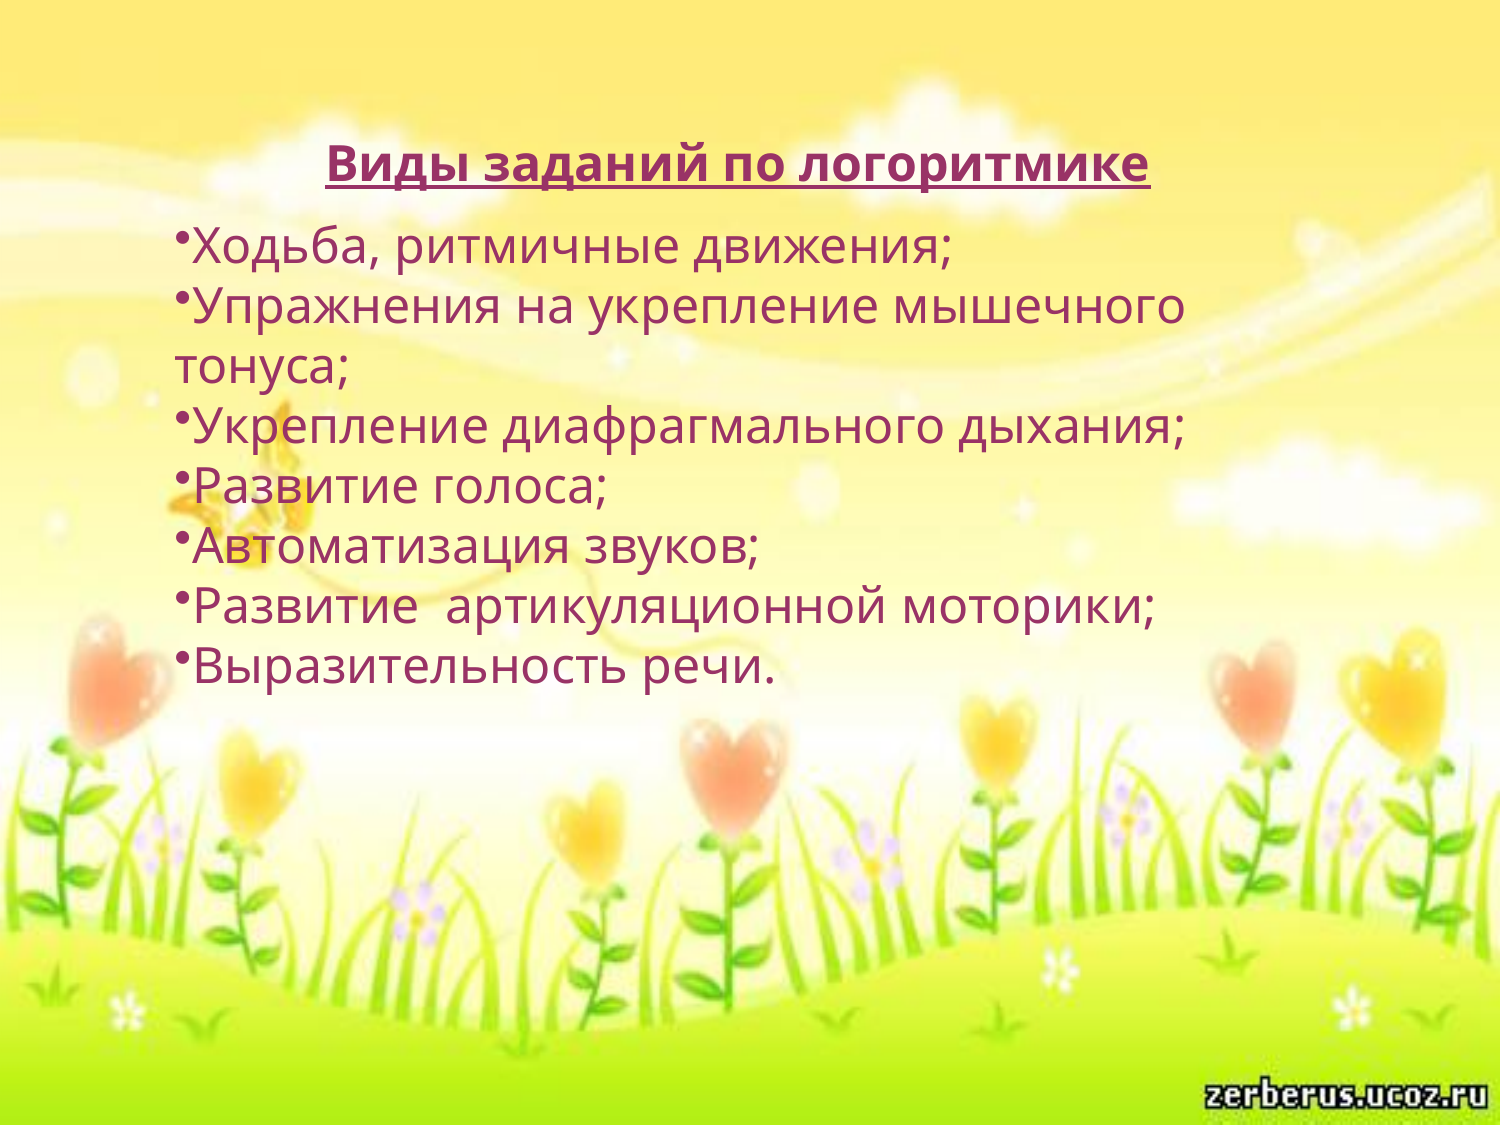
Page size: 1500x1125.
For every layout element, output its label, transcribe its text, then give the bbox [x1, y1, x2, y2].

text_box Виды заданий по логоритмике Ходьба, ритмичные движения; Упражнения на укрепление мышечного тонуса; Укрепление диафрагмального дыхания; Развитие голоса; Автоматизация звуков; Развитие артикуляционной моторики; Выразительность речи. [159, 123, 1317, 746]
picture [0, 0, 1500, 1125]
